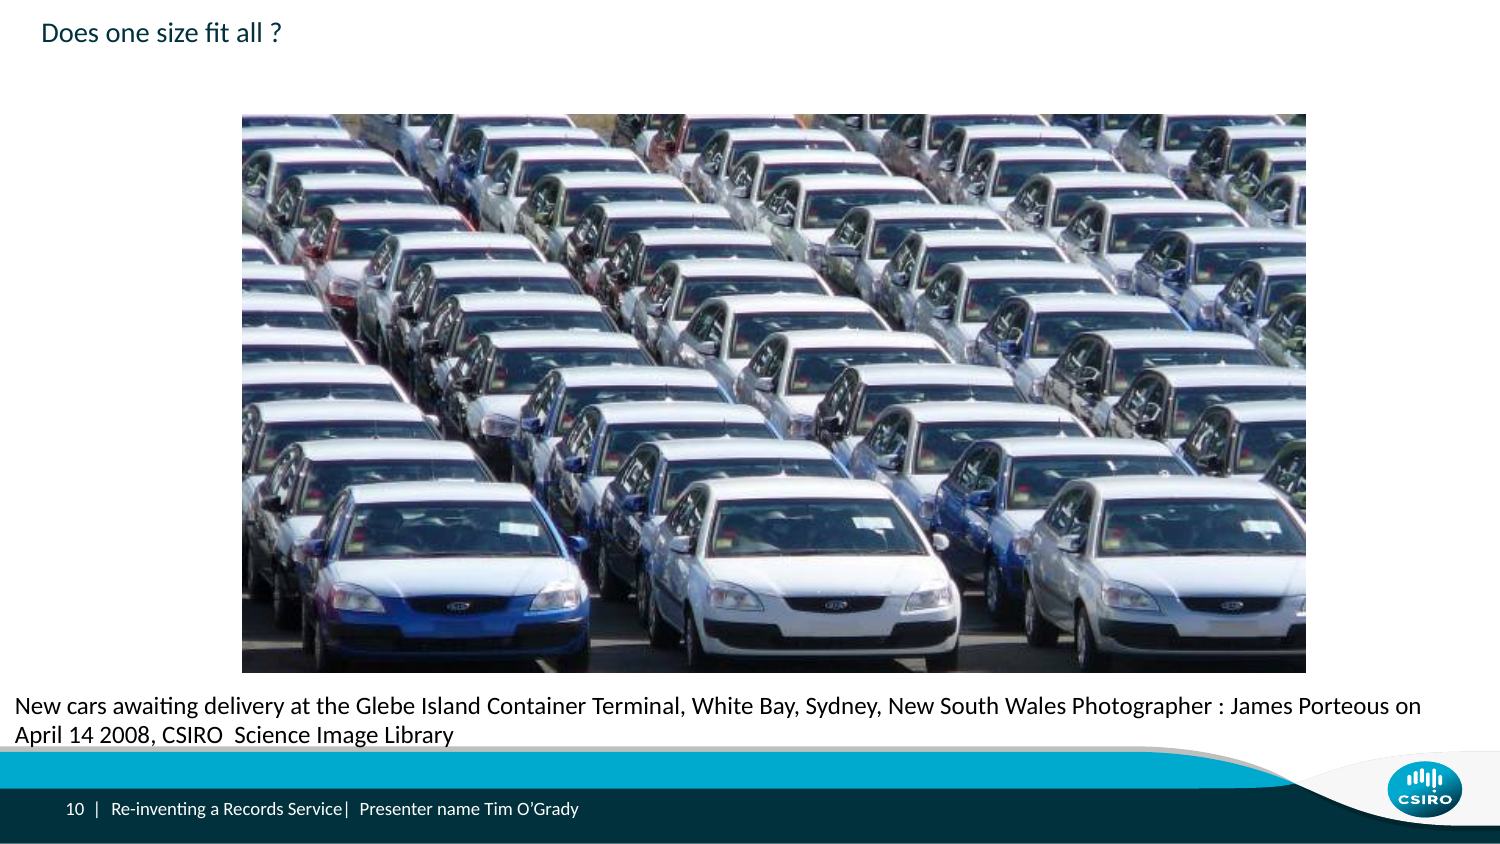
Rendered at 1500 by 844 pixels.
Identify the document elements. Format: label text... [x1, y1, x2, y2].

picture [241, 114, 1306, 673]
footer Re-inventing a Records Service| Presenter name Tim O’Grady [111, 800, 1110, 816]
text_box New cars awaiting delivery at the Glebe Island Container Terminal, White Bay, Sydney, New South Wales Photographer : James Porteous on April 14 2008, CSIRO Science Image Library [0, 681, 1471, 757]
title Does one size fit all ? [40, 14, 1430, 120]
slide_number 10 | [54, 800, 102, 816]
